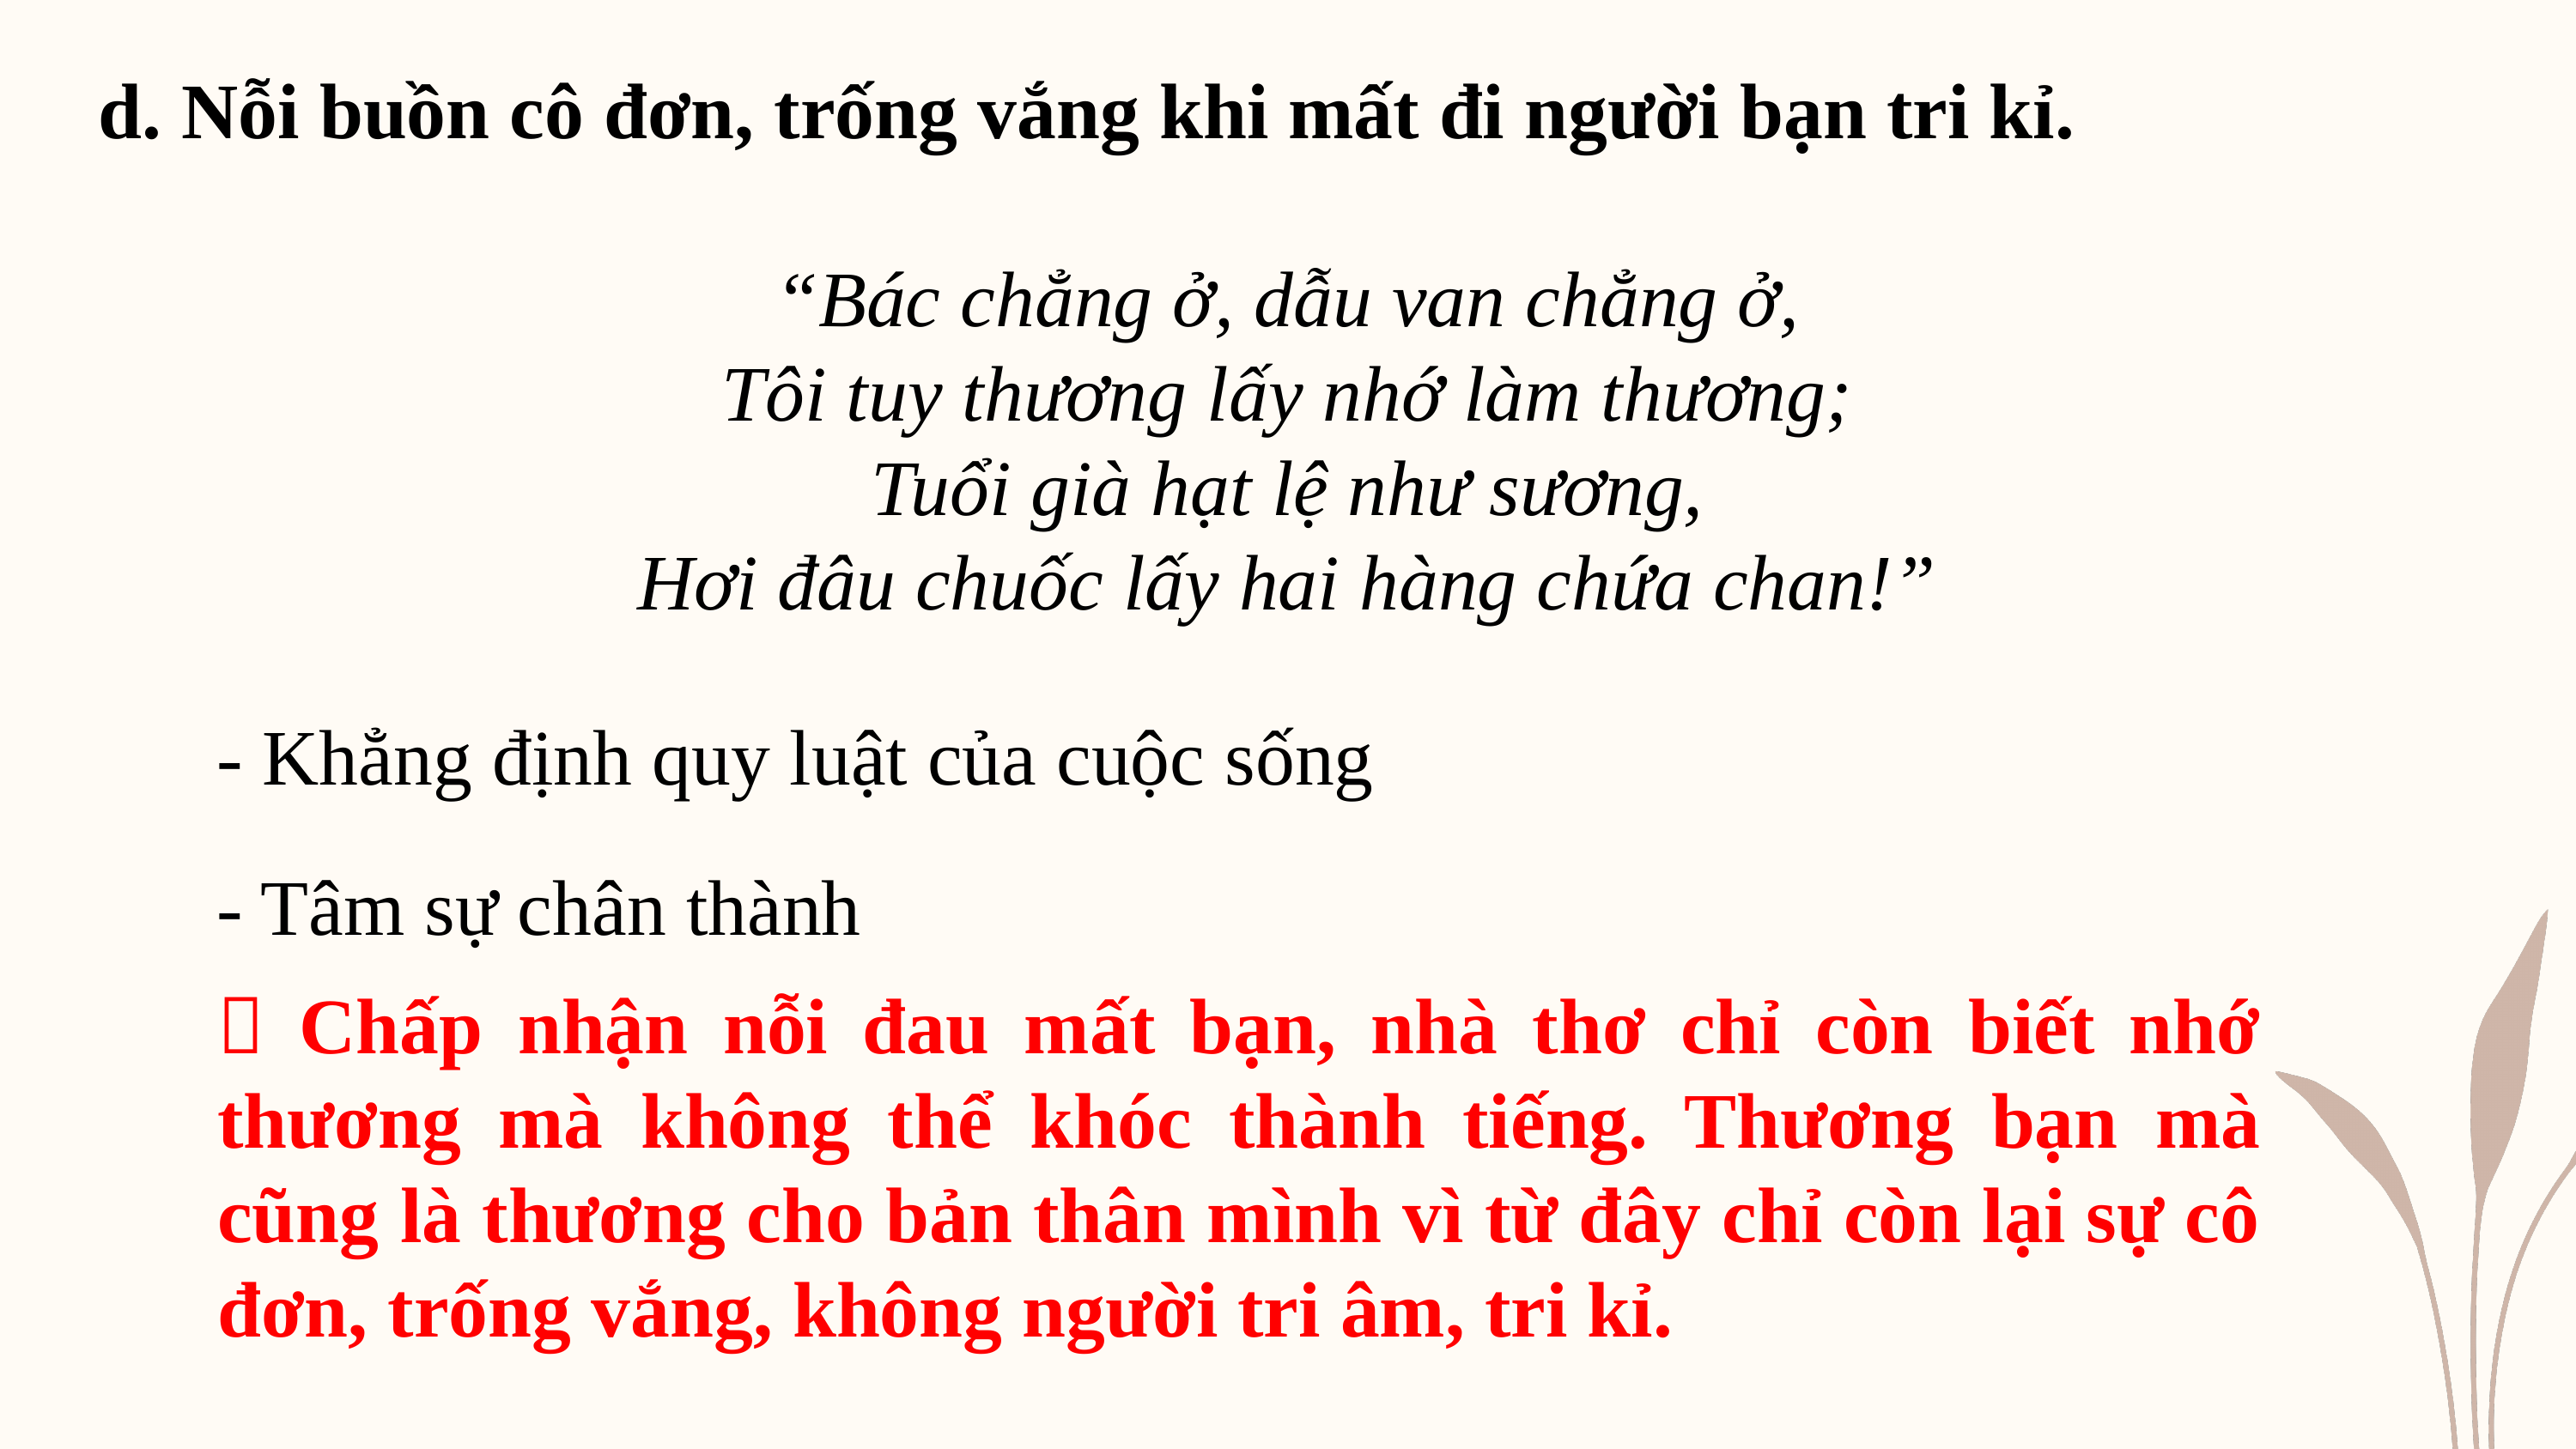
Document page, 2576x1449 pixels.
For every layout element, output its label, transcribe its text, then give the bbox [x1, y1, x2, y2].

text_box  Chấp nhận nỗi đau mất bạn, nhà thơ chỉ còn biết nhớ thương mà không thể khóc thành tiếng. Thương bạn mà cũng là thương cho bản thân mình vì từ đây chỉ còn lại sự cô đơn, trống vắng, không người tri âm, tri kỉ. [204, 968, 2275, 1359]
text_box [2275, 909, 2576, 1449]
text_box d. Nỗi buồn cô đơn, trống vắng khi mất đi người bạn tri kỉ. [85, 53, 2415, 161]
text_box - Tâm sự chân thành [204, 850, 1446, 958]
text_box “Bác chẳng ở, dẫu van chẳng ở, Tôi tuy thương lấy nhớ làm thương; Tuổi già hạt lệ như sương, Hơi đâu chuốc lấy hai hàng chứa chan!” [528, 241, 2048, 632]
text_box - Khẳng định quy luật của cuộc sống [204, 700, 1446, 808]
